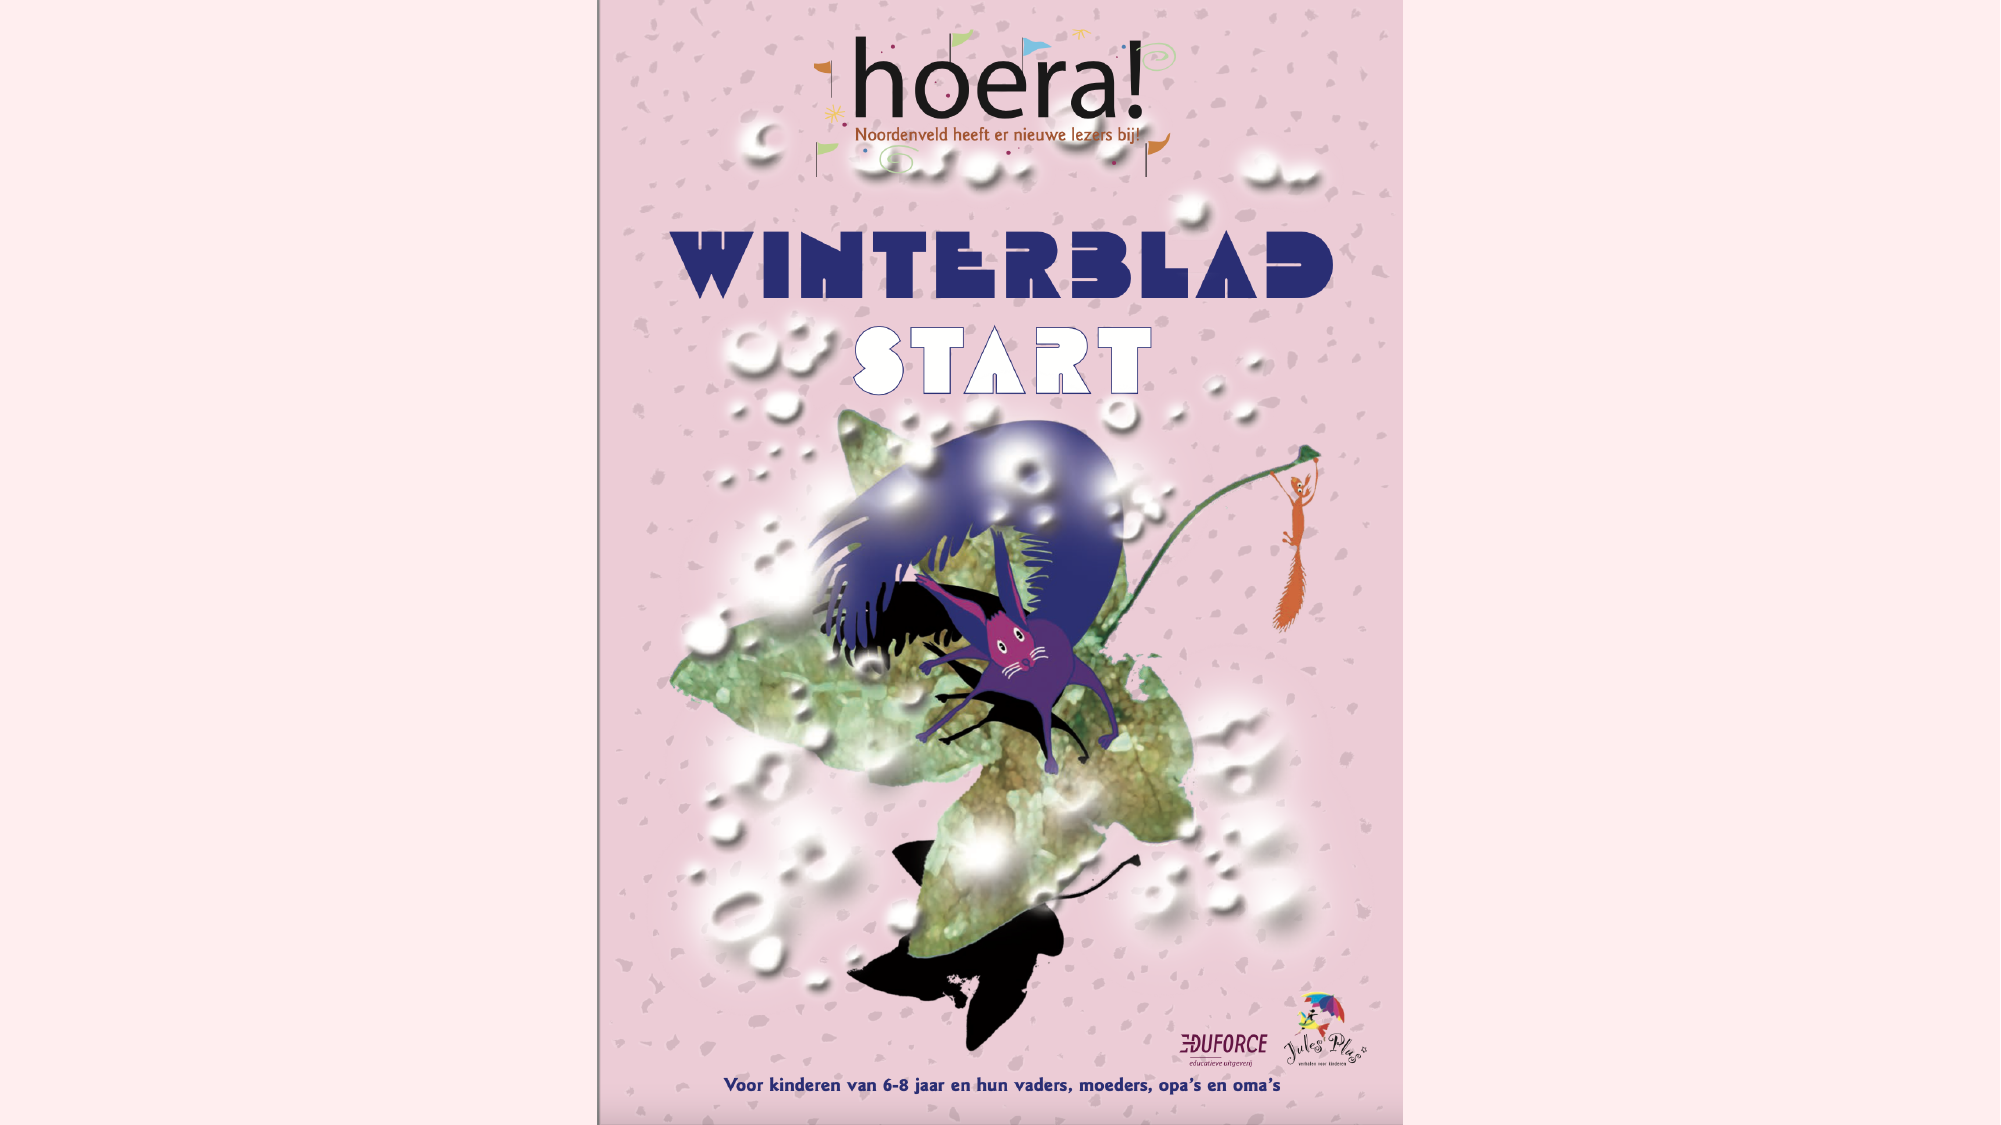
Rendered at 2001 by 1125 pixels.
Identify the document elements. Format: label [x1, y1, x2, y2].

picture [597, 0, 1403, 1125]
